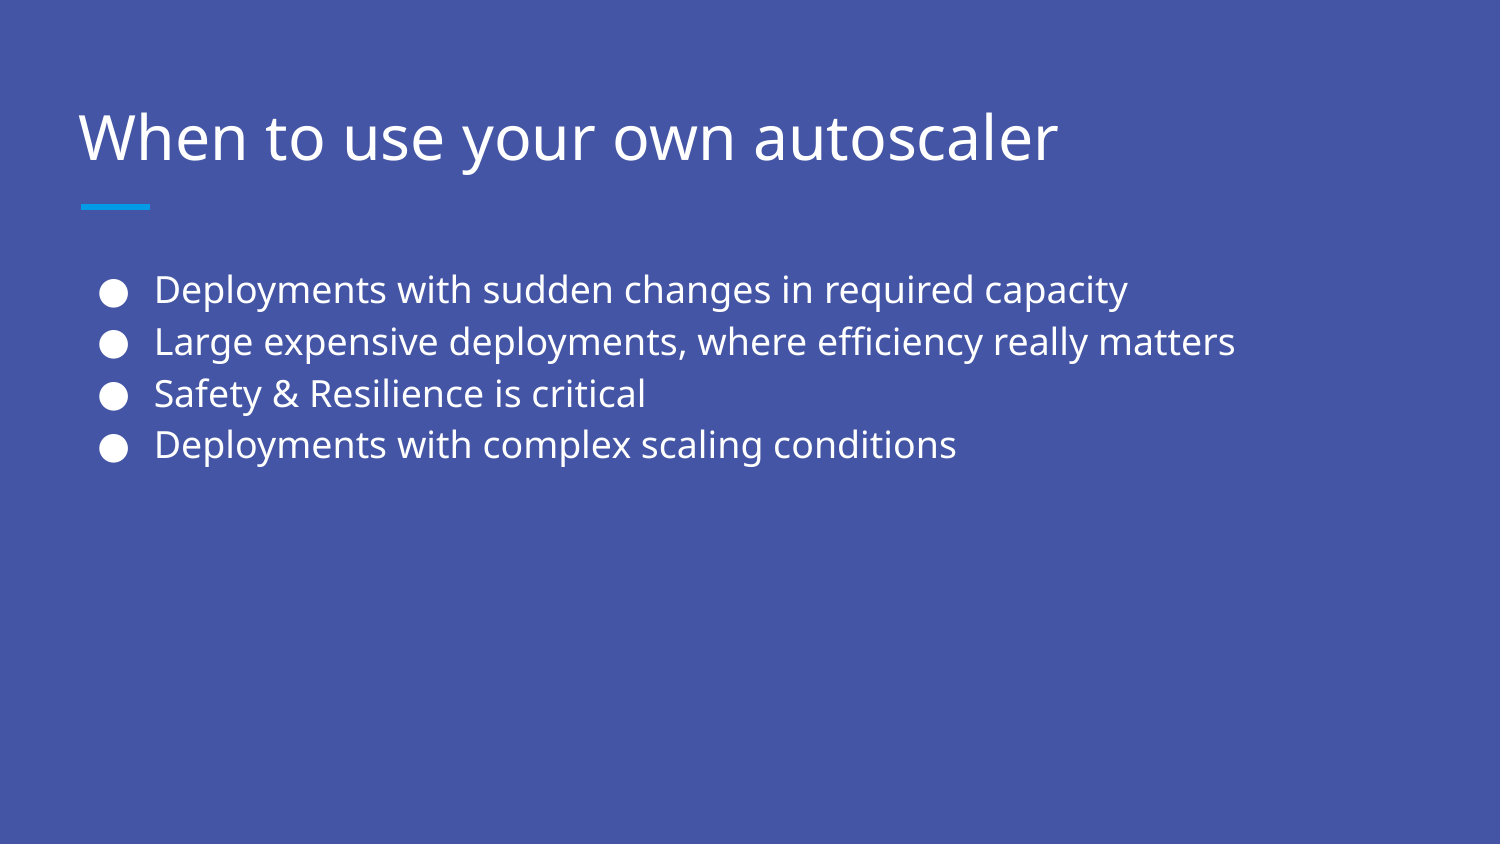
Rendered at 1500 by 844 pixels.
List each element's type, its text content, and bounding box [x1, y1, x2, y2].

list Deployments with sudden changes in required capacity Large expensive deployments, where efficiency really matters Safety & Resilience is critical Deployments with complex scaling conditions [63, 244, 1437, 750]
title When to use your own autoscaler [63, 75, 1437, 188]
